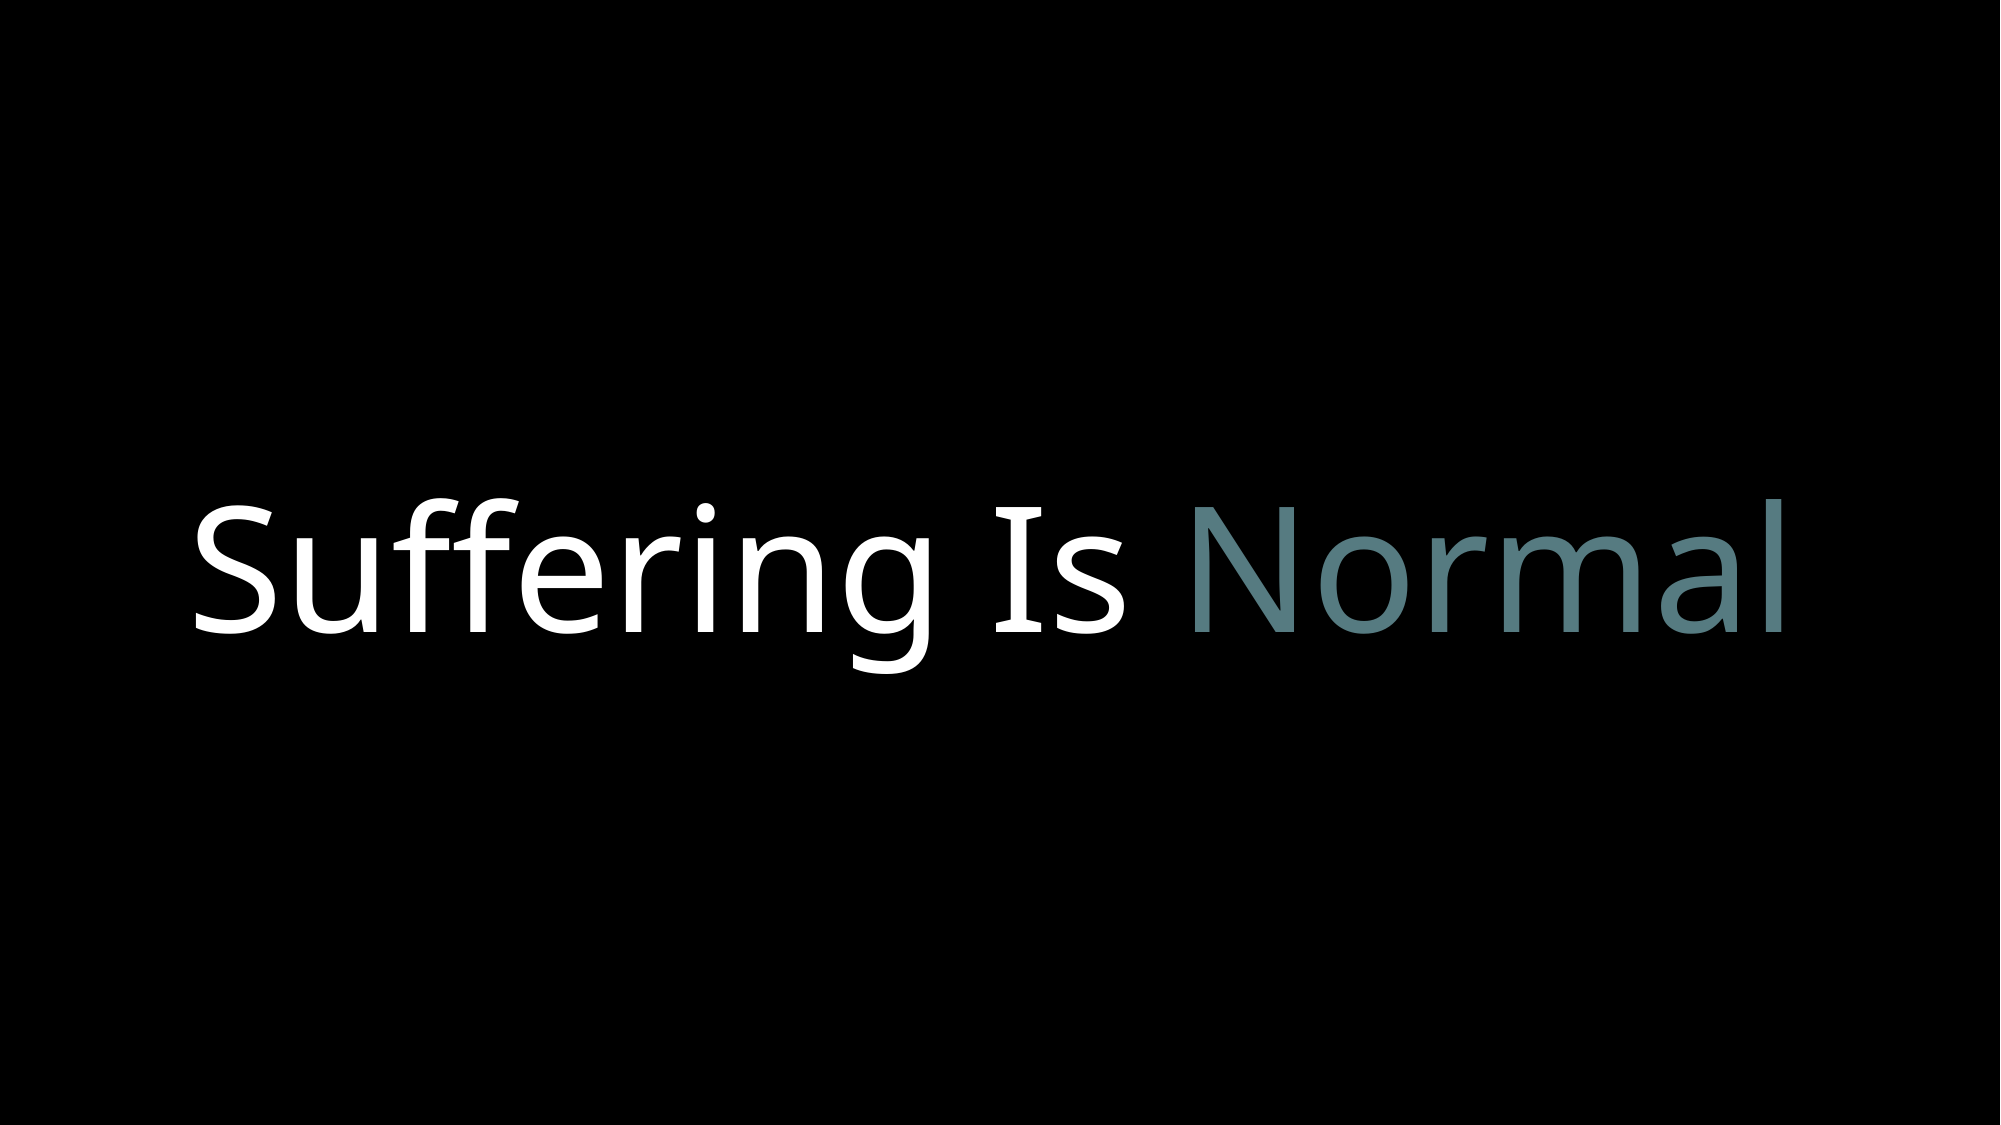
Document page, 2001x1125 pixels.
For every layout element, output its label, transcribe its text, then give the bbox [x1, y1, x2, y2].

text_box Suffering Is Normal [0, 246, 2000, 879]
